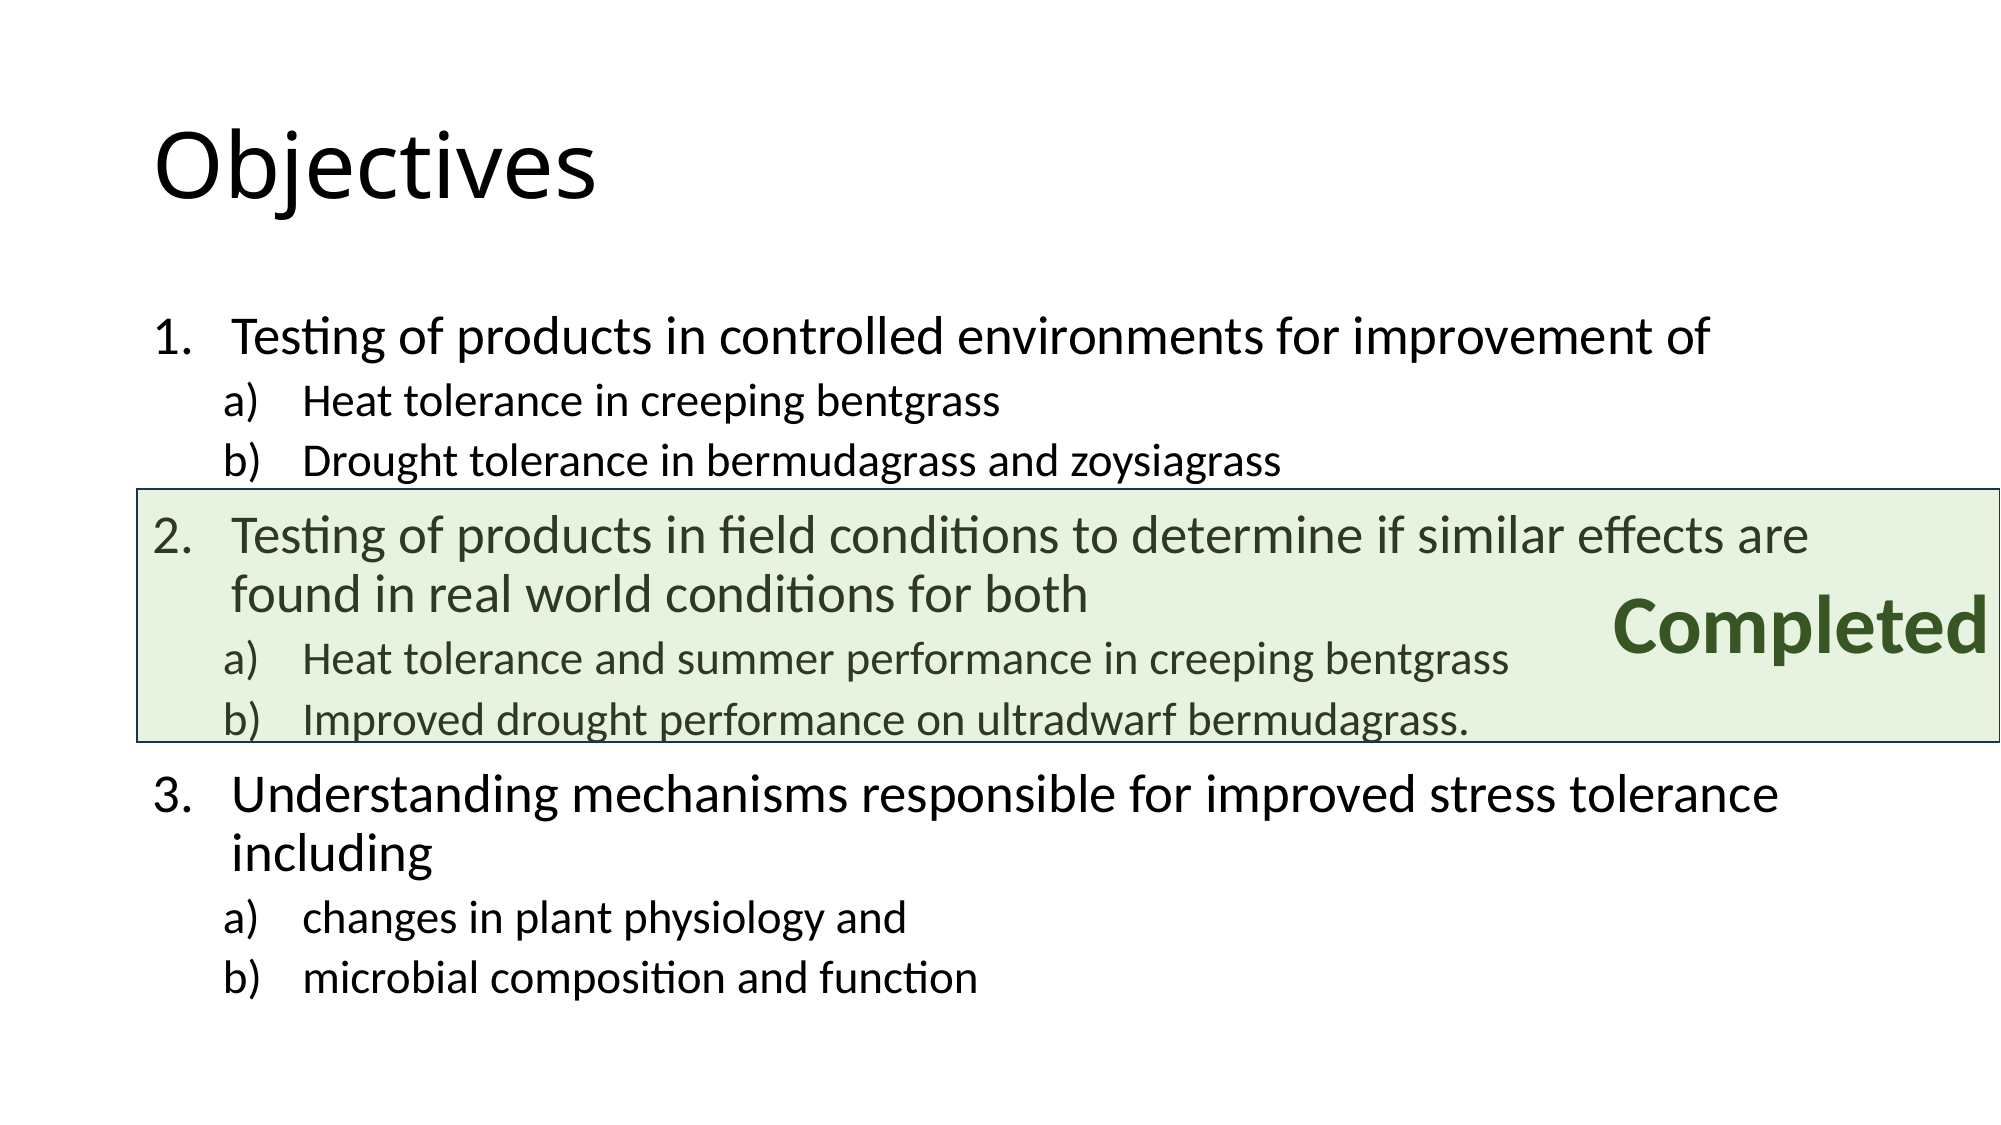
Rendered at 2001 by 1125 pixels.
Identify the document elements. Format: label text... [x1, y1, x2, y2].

list Testing of products in controlled environments for improvement of Heat tolerance in creeping bentgrass Drought tolerance in bermudagrass and zoysiagrass Testing of products in field conditions to determine if similar effects are found in real world conditions for both Heat tolerance and summer performance in creeping bentgrass Improved drought performance on ultradwarf bermudagrass. Understanding mechanisms responsible for improved stress tolerance including changes in plant physiology and microbial composition and function [137, 743, 1863, 1014]
text_box [136, 488, 2000, 743]
text_box Completed [1501, 562, 2000, 678]
title Objectives [137, 59, 1863, 278]
list Testing of products in controlled environments for improvement of Heat tolerance in creeping bentgrass Drought tolerance in bermudagrass and zoysiagrass Testing of products in field conditions to determine if similar effects are found in real world conditions for both Heat tolerance and summer performance in creeping bentgrass Improved drought performance on ultradwarf bermudagrass. Understanding mechanisms responsible for improved stress tolerance including changes in plant physiology and microbial composition and function [137, 299, 1863, 488]
